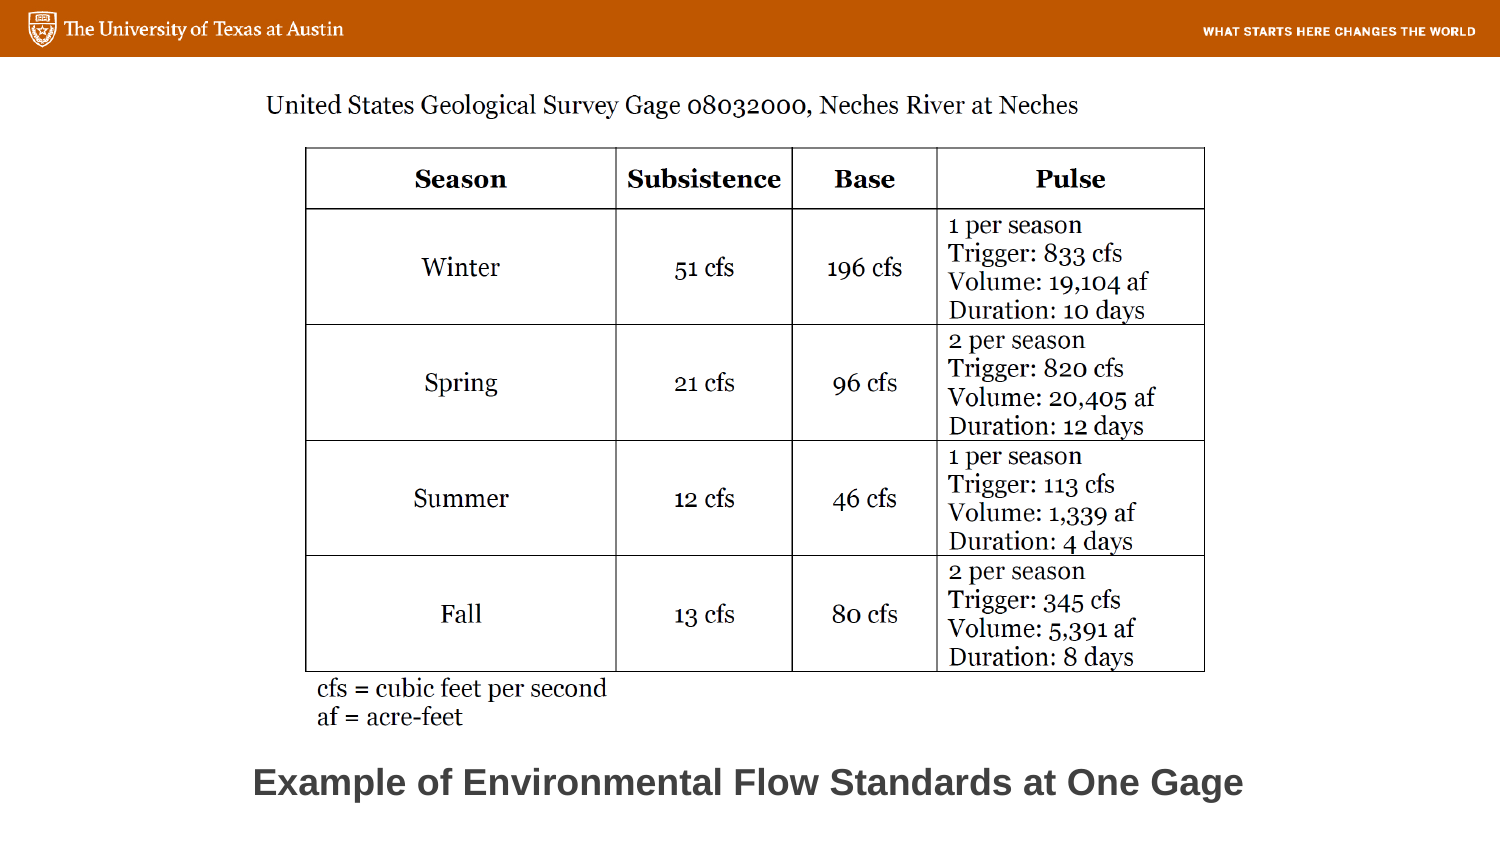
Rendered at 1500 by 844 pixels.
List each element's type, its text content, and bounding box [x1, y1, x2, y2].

picture [0, 0, 1500, 844]
list Example of Environmental Flow Standards at One Gage [237, 750, 1263, 822]
